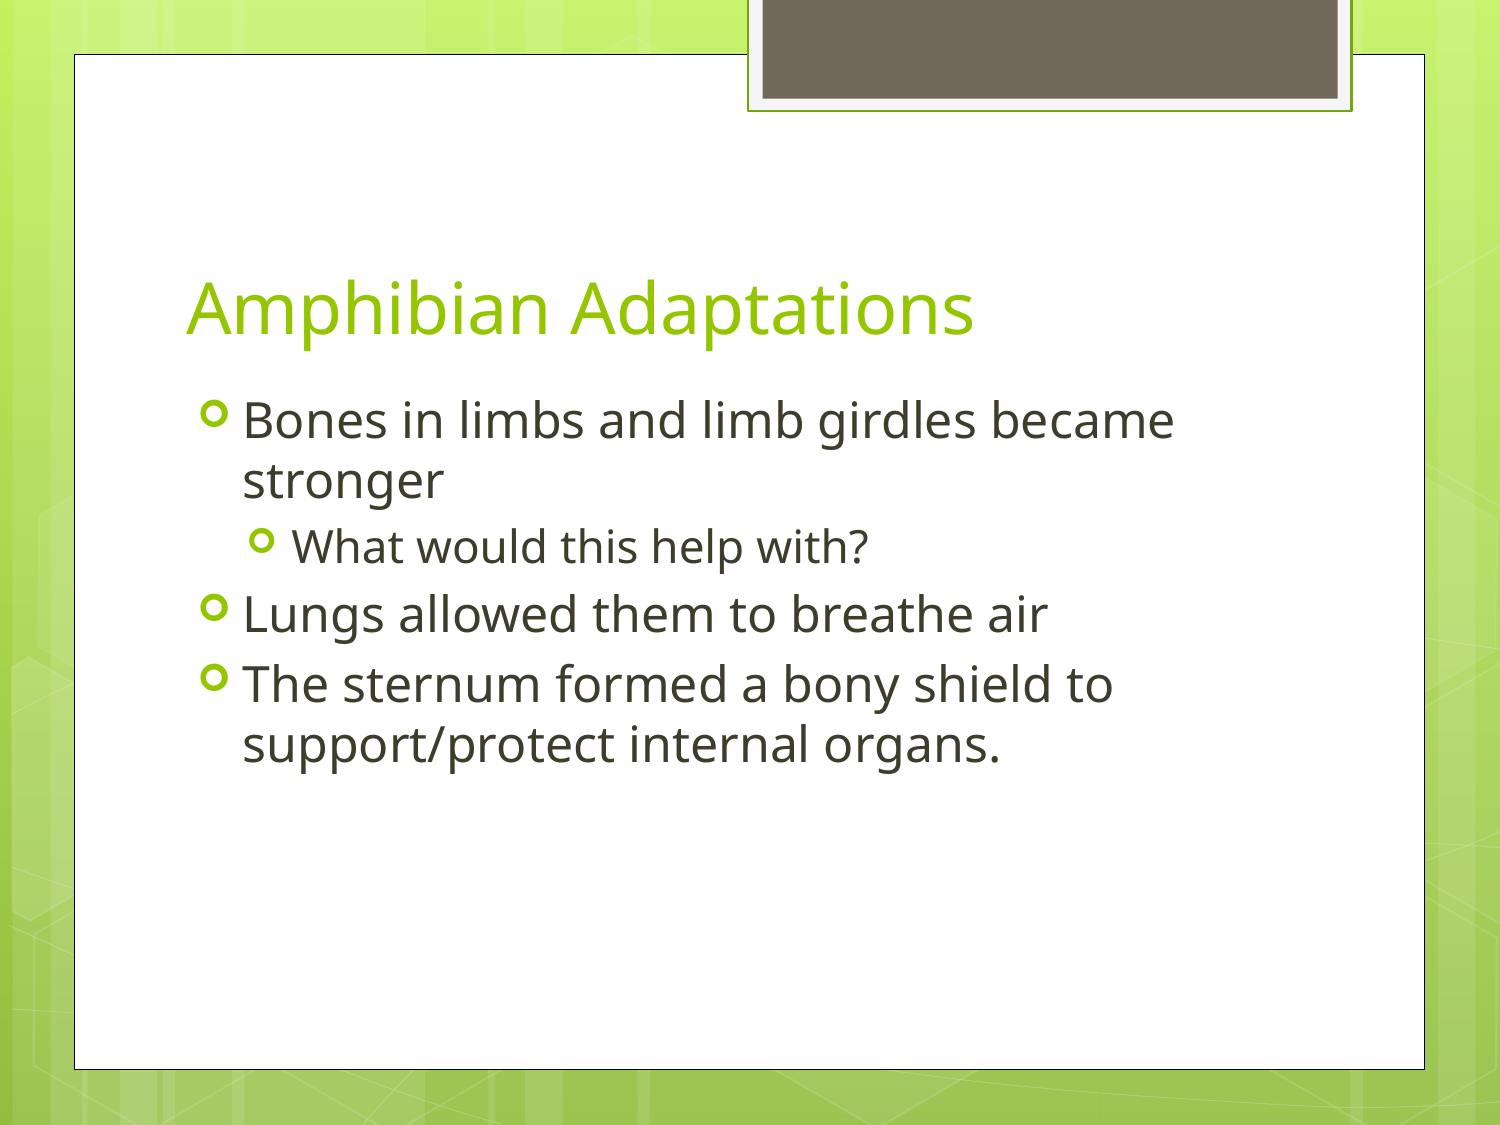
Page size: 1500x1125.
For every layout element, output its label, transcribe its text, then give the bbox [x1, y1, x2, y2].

title Amphibian Adaptations [171, 168, 1324, 357]
list Bones in limbs and limb girdles became stronger What would this help with? Lungs allowed them to breathe air The sternum formed a bony shield to support/protect internal organs. [171, 381, 1283, 957]
